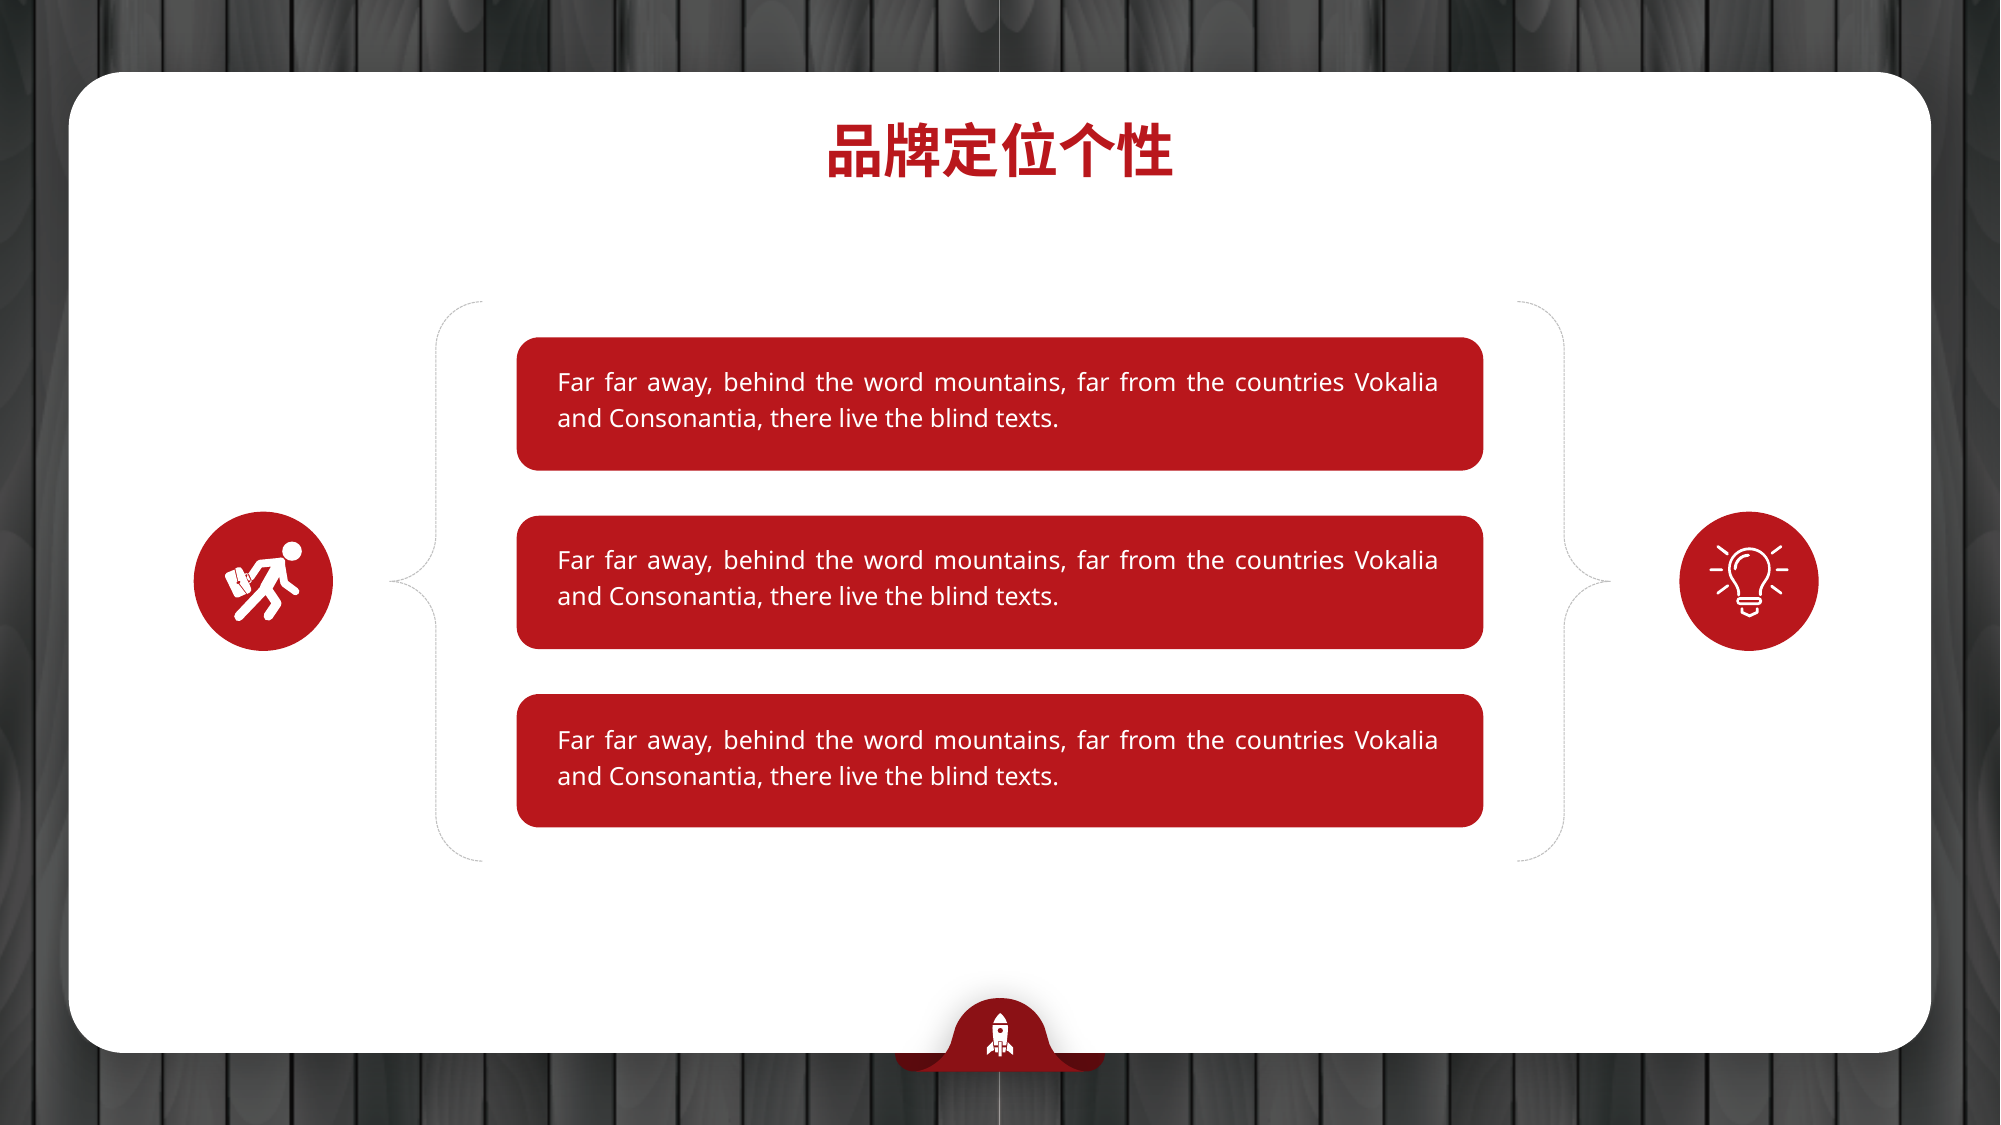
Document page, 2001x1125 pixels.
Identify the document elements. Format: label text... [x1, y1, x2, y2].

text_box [1679, 511, 1819, 651]
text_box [516, 337, 1484, 471]
picture [0, 0, 2000, 1125]
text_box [516, 694, 1484, 828]
text_box 品牌定位个性 [810, 107, 1190, 192]
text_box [516, 515, 1484, 650]
text_box [389, 301, 1611, 862]
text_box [193, 511, 333, 651]
